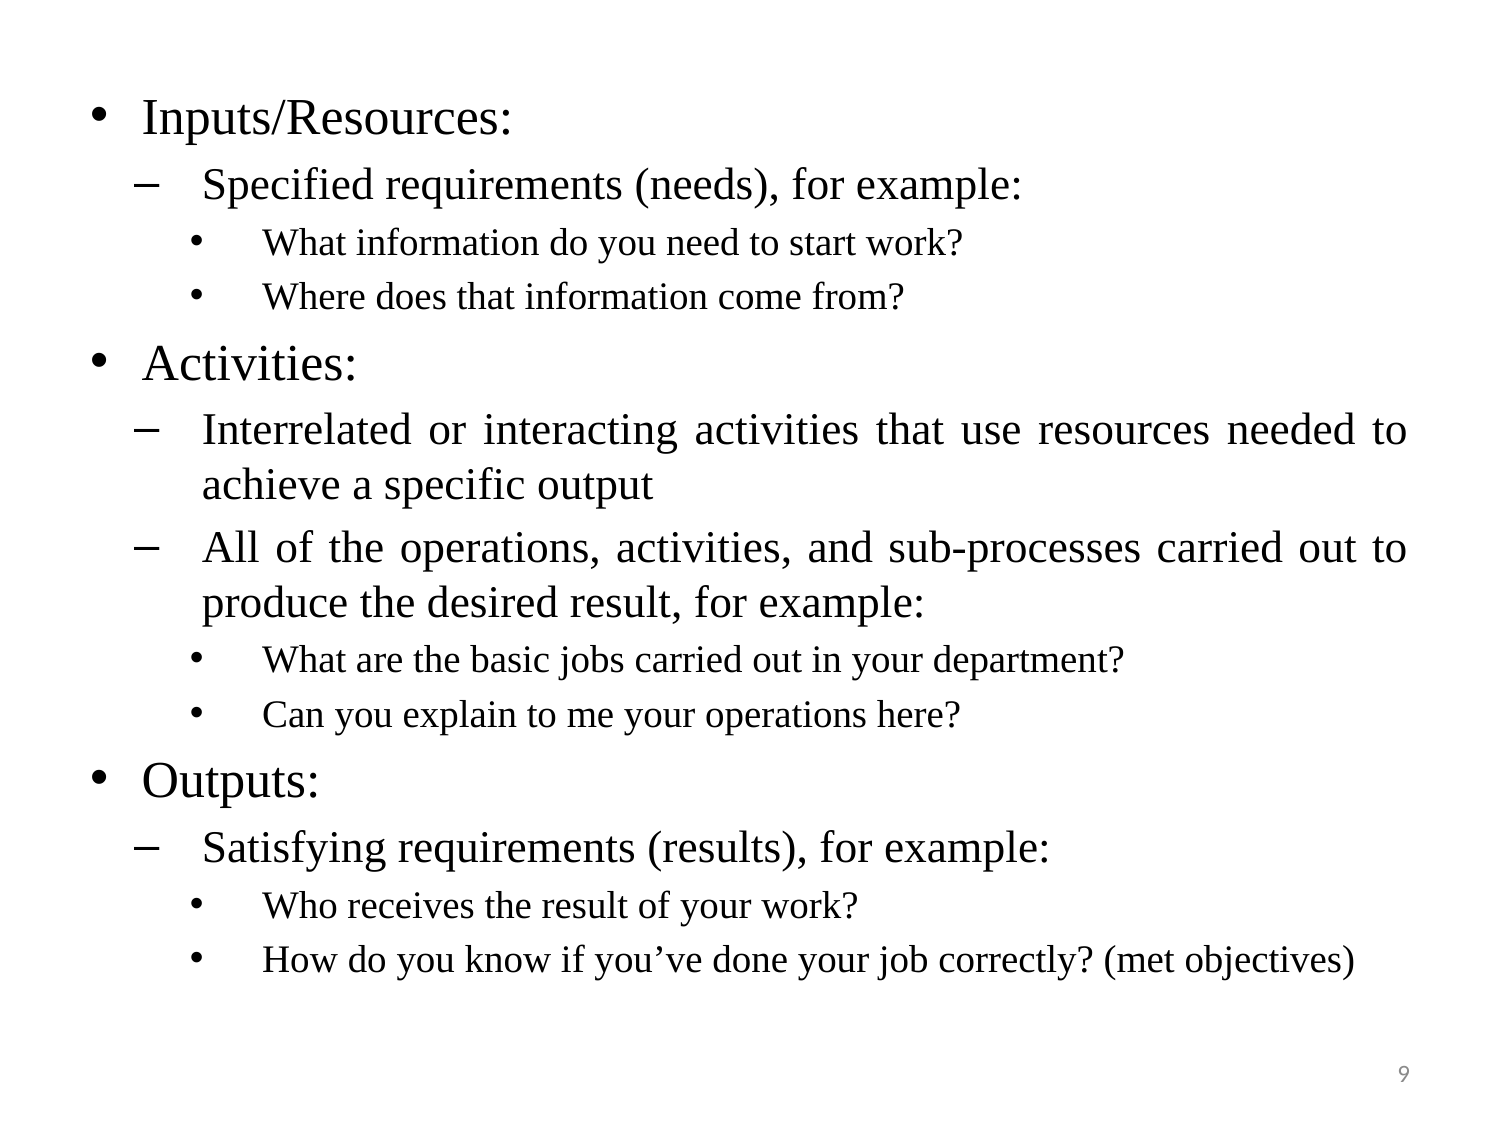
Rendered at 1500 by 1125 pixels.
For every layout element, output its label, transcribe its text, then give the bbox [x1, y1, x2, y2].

list Inputs/Resources: Specified requirements (needs), for example: What information do you need to start work? Where does that information come from? Activities: Interrelated or interacting activities that use resources needed to achieve a specific output All of the operations, activities, and sub-processes carried out to produce the desired result, for example: What are the basic jobs carried out in your department? Can you explain to me your operations here? Outputs: Satisfying requirements (results), for example: Who receives the result of your work? How do you know if you’ve done your job correctly? (met objectives) [75, 75, 1425, 1005]
slide_number 9 [1074, 1042, 1425, 1103]
